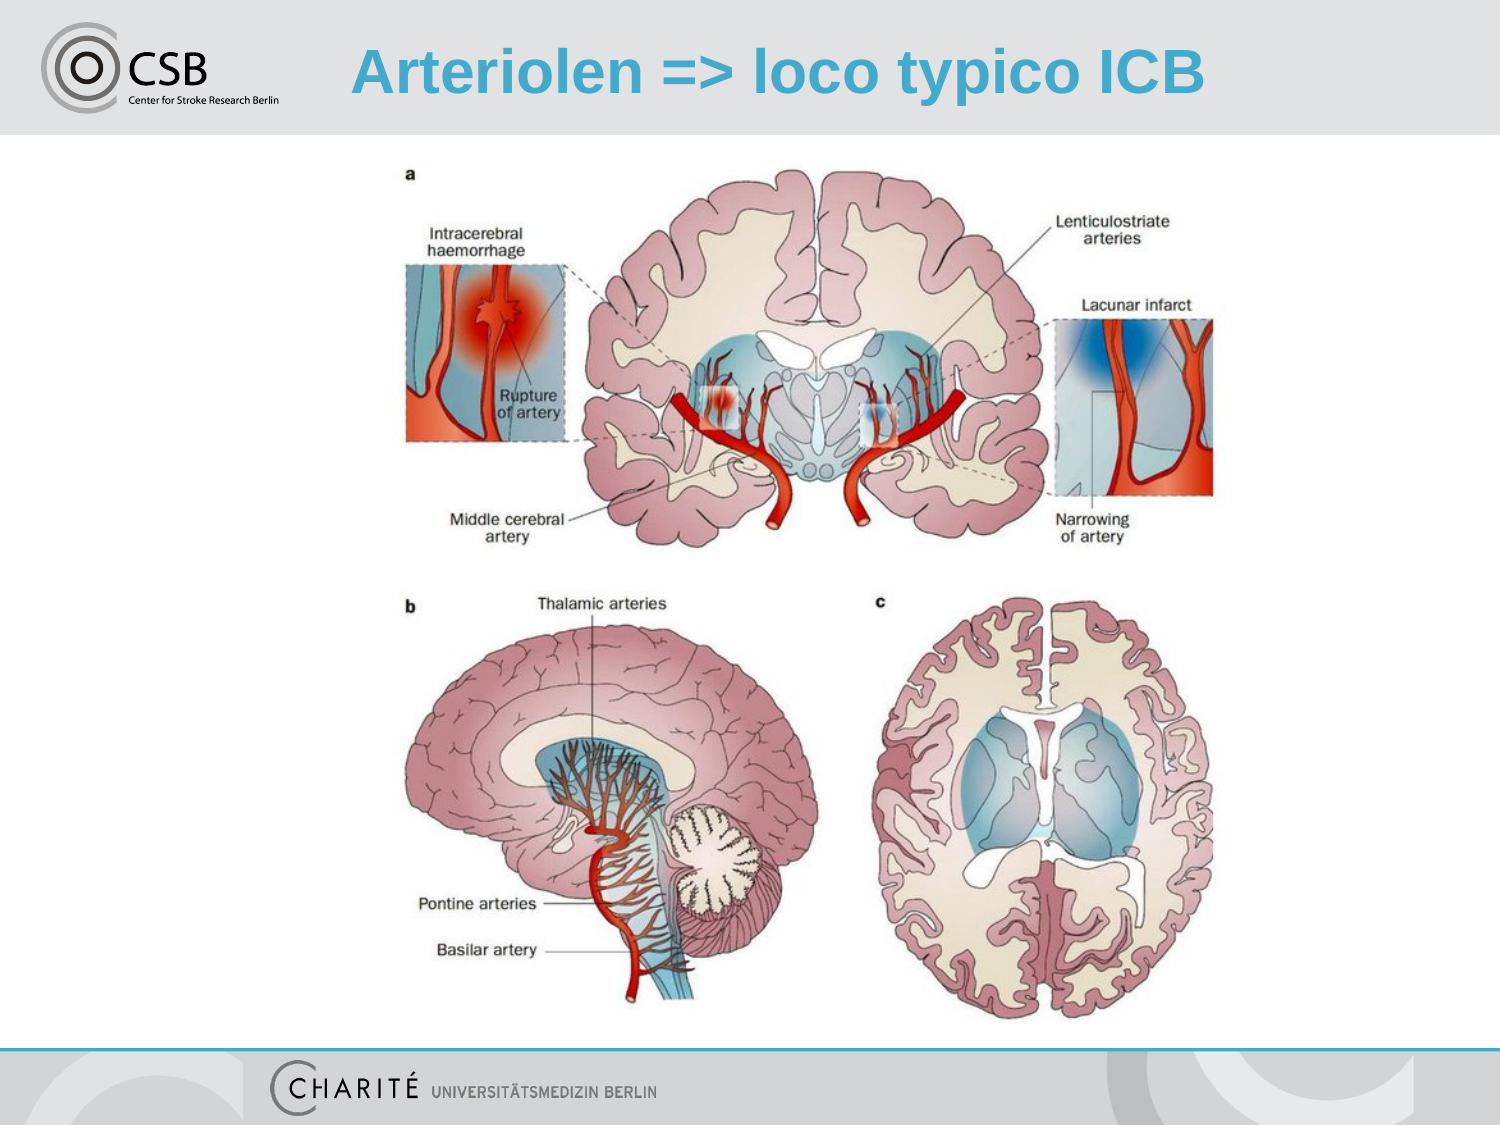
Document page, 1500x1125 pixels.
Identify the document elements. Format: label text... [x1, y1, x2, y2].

title Arteriolen => loco typico ICB [112, 0, 1463, 138]
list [391, 160, 1227, 1031]
picture [0, 1052, 1500, 1125]
